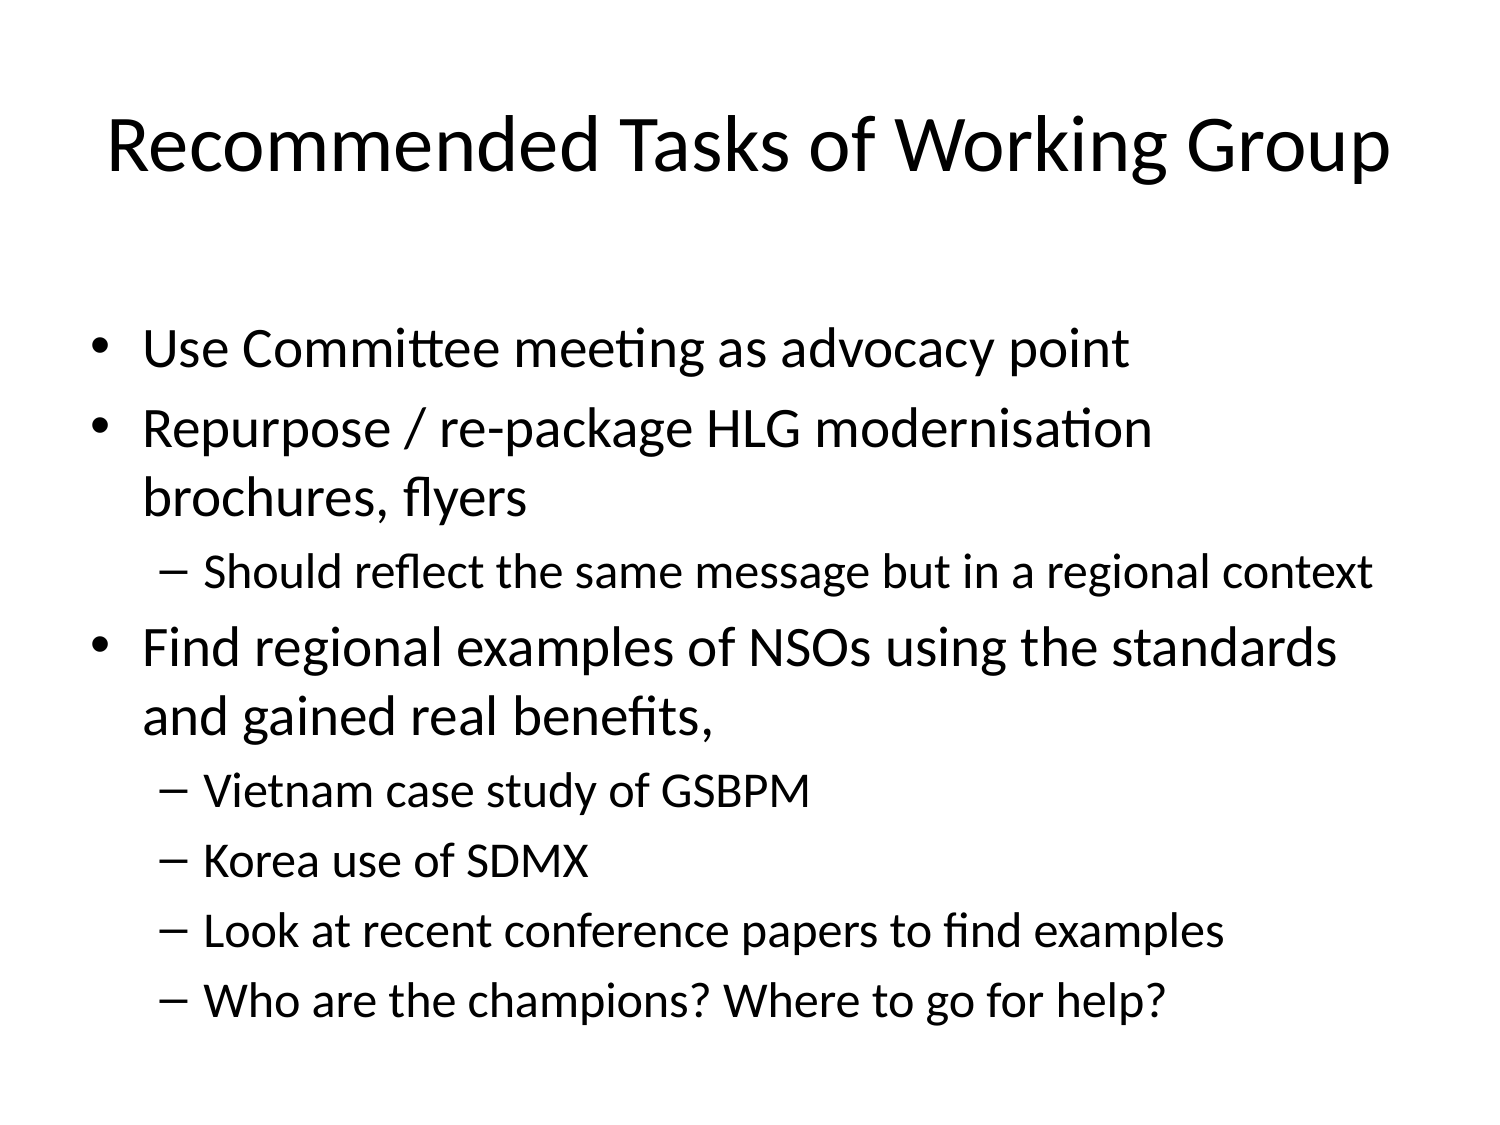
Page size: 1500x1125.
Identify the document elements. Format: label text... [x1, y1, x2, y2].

title Recommended Tasks of Working Group [75, 45, 1425, 233]
list Use Committee meeting as advocacy point Repurpose / re-package HLG modernisation brochures, flyers Should reflect the same message but in a regional context Find regional examples of NSOs using the standards and gained real benefits, Vietnam case study of GSBPM Korea use of SDMX Look at recent conference papers to find examples Who are the champions? Where to go for help? [75, 302, 1425, 1047]
